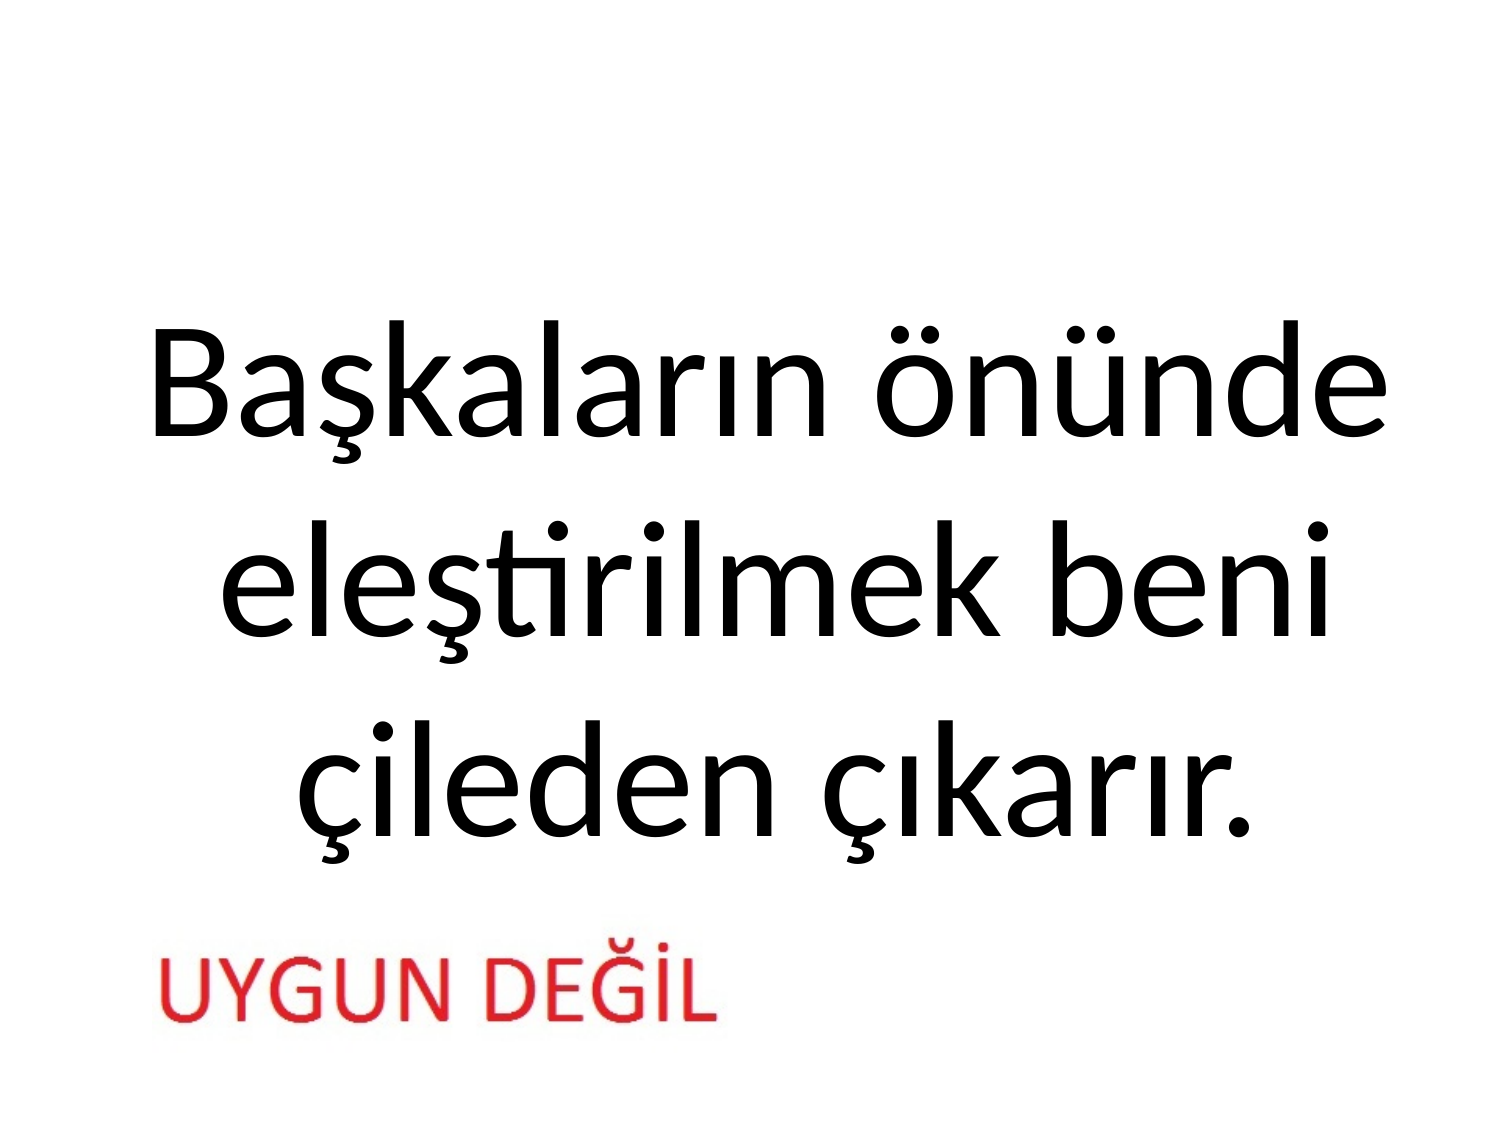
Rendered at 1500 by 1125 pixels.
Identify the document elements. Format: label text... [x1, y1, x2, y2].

picture [152, 902, 826, 1075]
list Başkaların önünde eleştirilmek beni çileden çıkarır. [75, 262, 1425, 1005]
